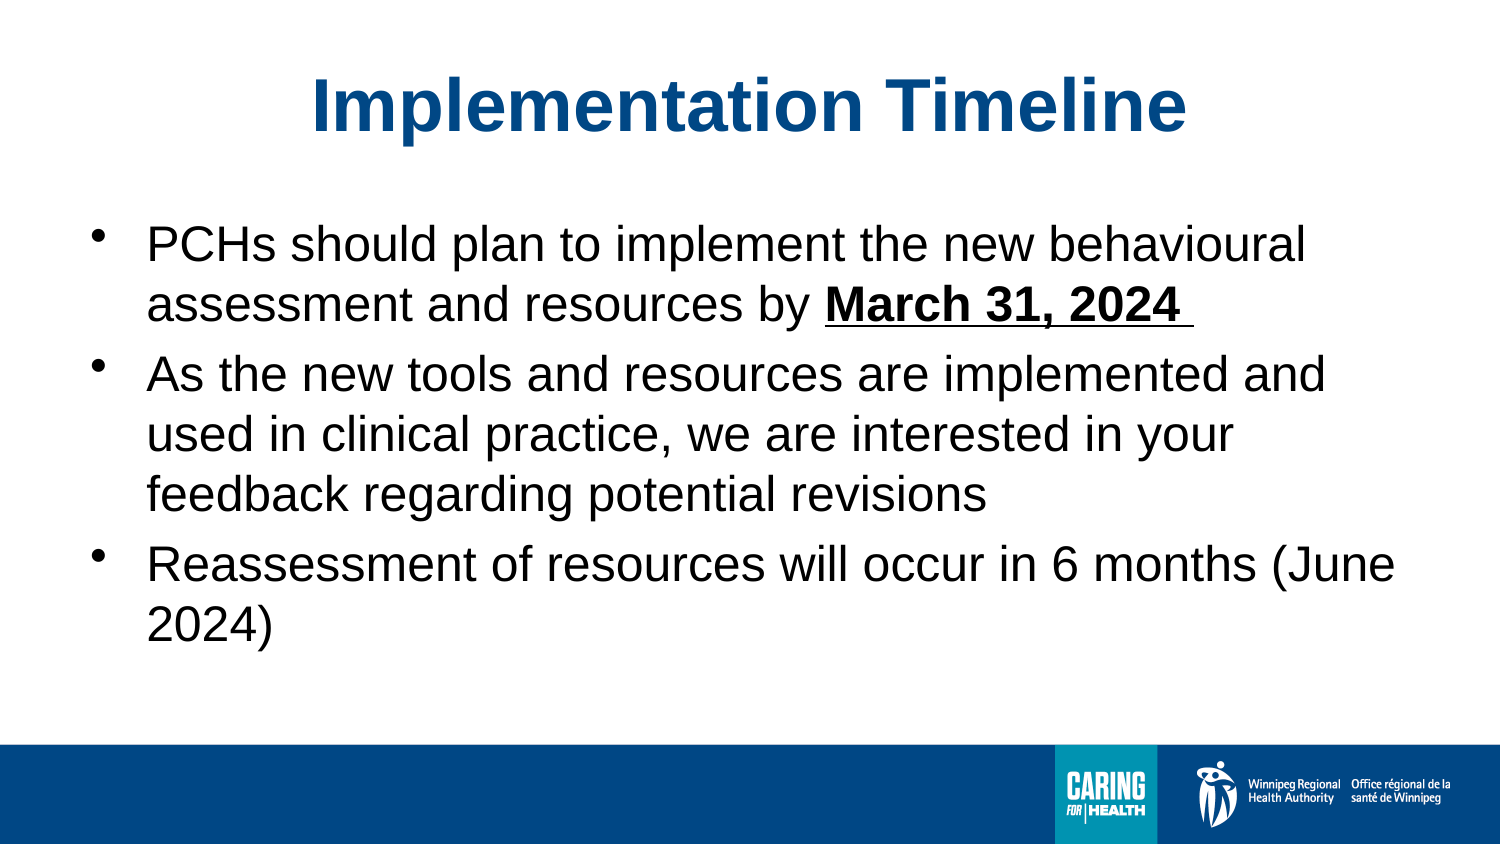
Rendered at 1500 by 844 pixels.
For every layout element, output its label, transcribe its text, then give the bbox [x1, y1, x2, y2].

list PCHs should plan to implement the new behavioural assessment and resources by March 31, 2024 As the new tools and resources are implemented and used in clinical practice, we are interested in your feedback regarding potential revisions Reassessment of resources will occur in 6 months (June 2024) [75, 204, 1425, 685]
title Implementation Timeline [75, 31, 1425, 172]
picture [0, 0, 1500, 844]
